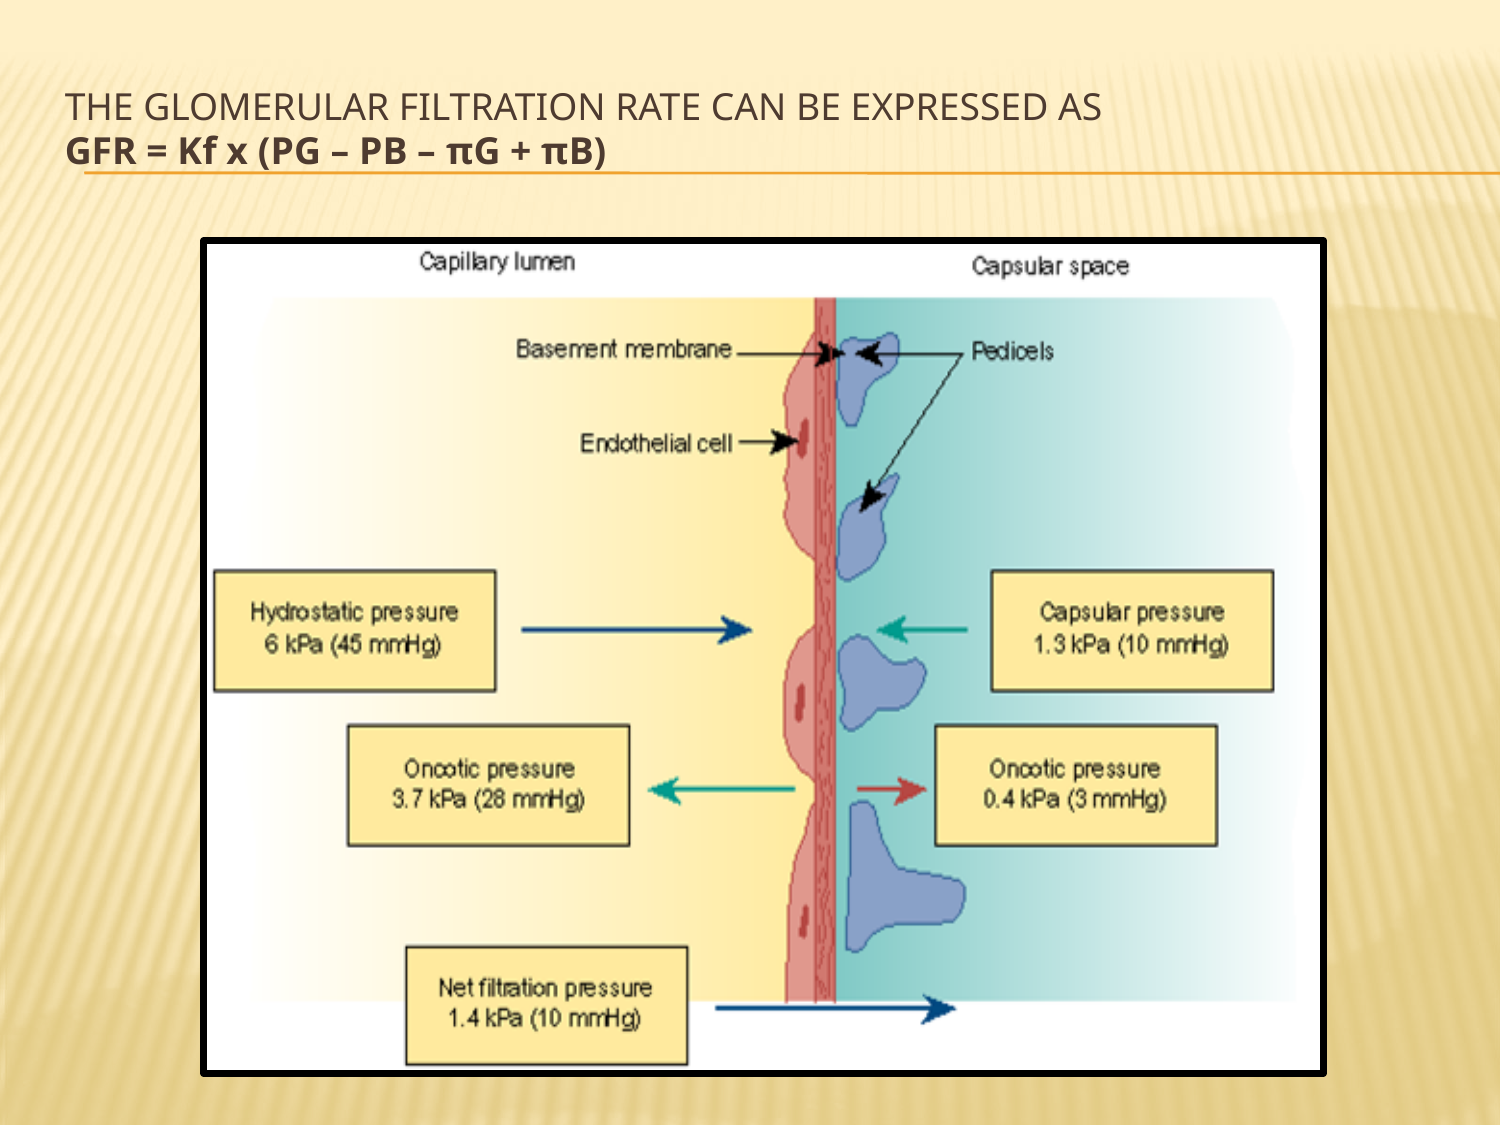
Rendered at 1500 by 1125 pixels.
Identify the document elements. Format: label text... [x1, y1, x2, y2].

title The Glomerular filtration rate can be expressed as GFR = Kf x (PG – PB – πG + πB) [50, 75, 1475, 232]
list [206, 243, 1321, 1071]
